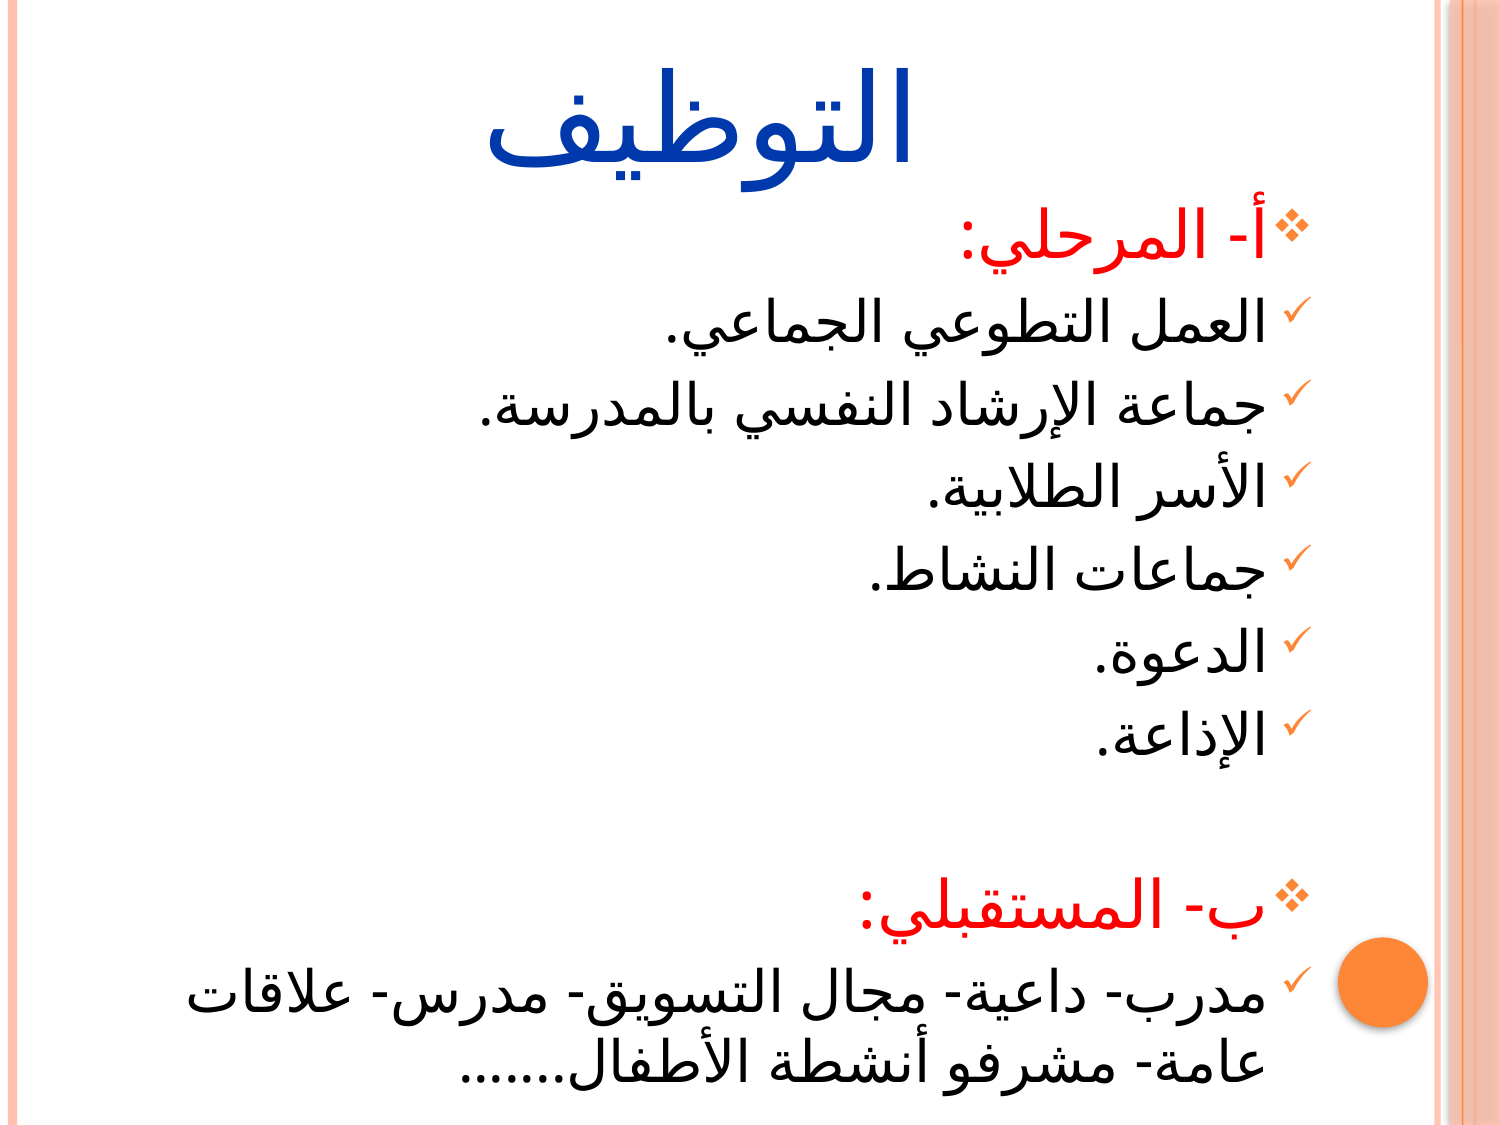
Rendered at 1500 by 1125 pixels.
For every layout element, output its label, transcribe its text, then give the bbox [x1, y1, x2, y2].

list أ- المرحلي: العمل التطوعي الجماعي. جماعة الإرشاد النفسي بالمدرسة. الأسر الطلابية. جماعات النشاط. الدعوة. الإذاعة. ب- المستقبلي: مدرب- داعية- مجال التسويق- مدرس- علاقات عامة- مشرفو أنشطة الأطفال....... [88, 184, 1329, 1106]
title التوظيف [88, 30, 1314, 184]
